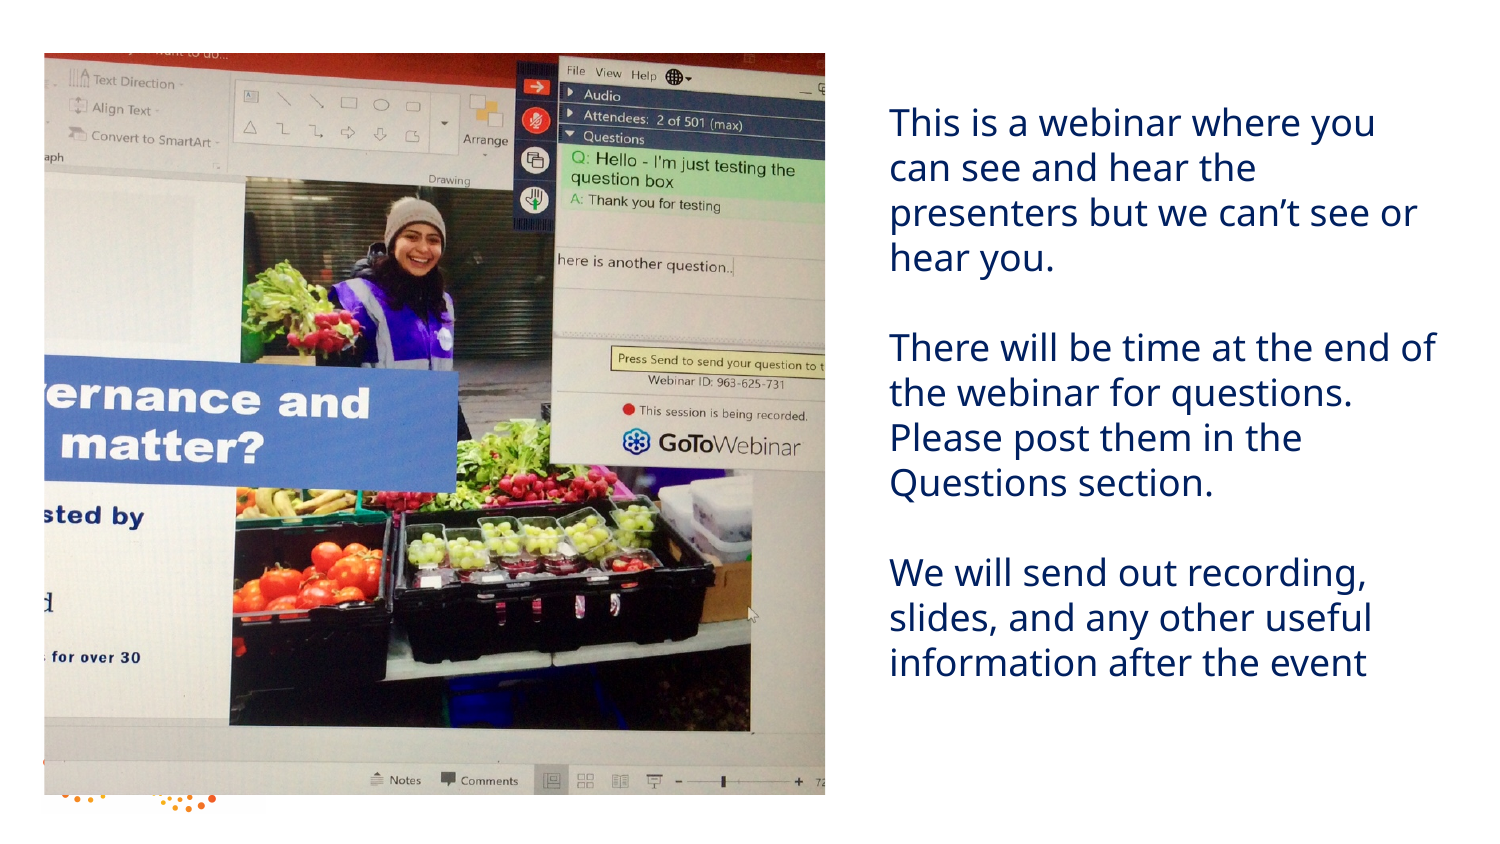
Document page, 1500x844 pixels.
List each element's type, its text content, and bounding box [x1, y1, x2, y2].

picture [41, 52, 826, 814]
text_box This is a webinar where you can see and hear the presenters but we can’t see or hear you. There will be time at the end of the webinar for questions. Please post them in the Questions section. We will send out recording, slides, and any other useful information after the event [874, 91, 1456, 691]
